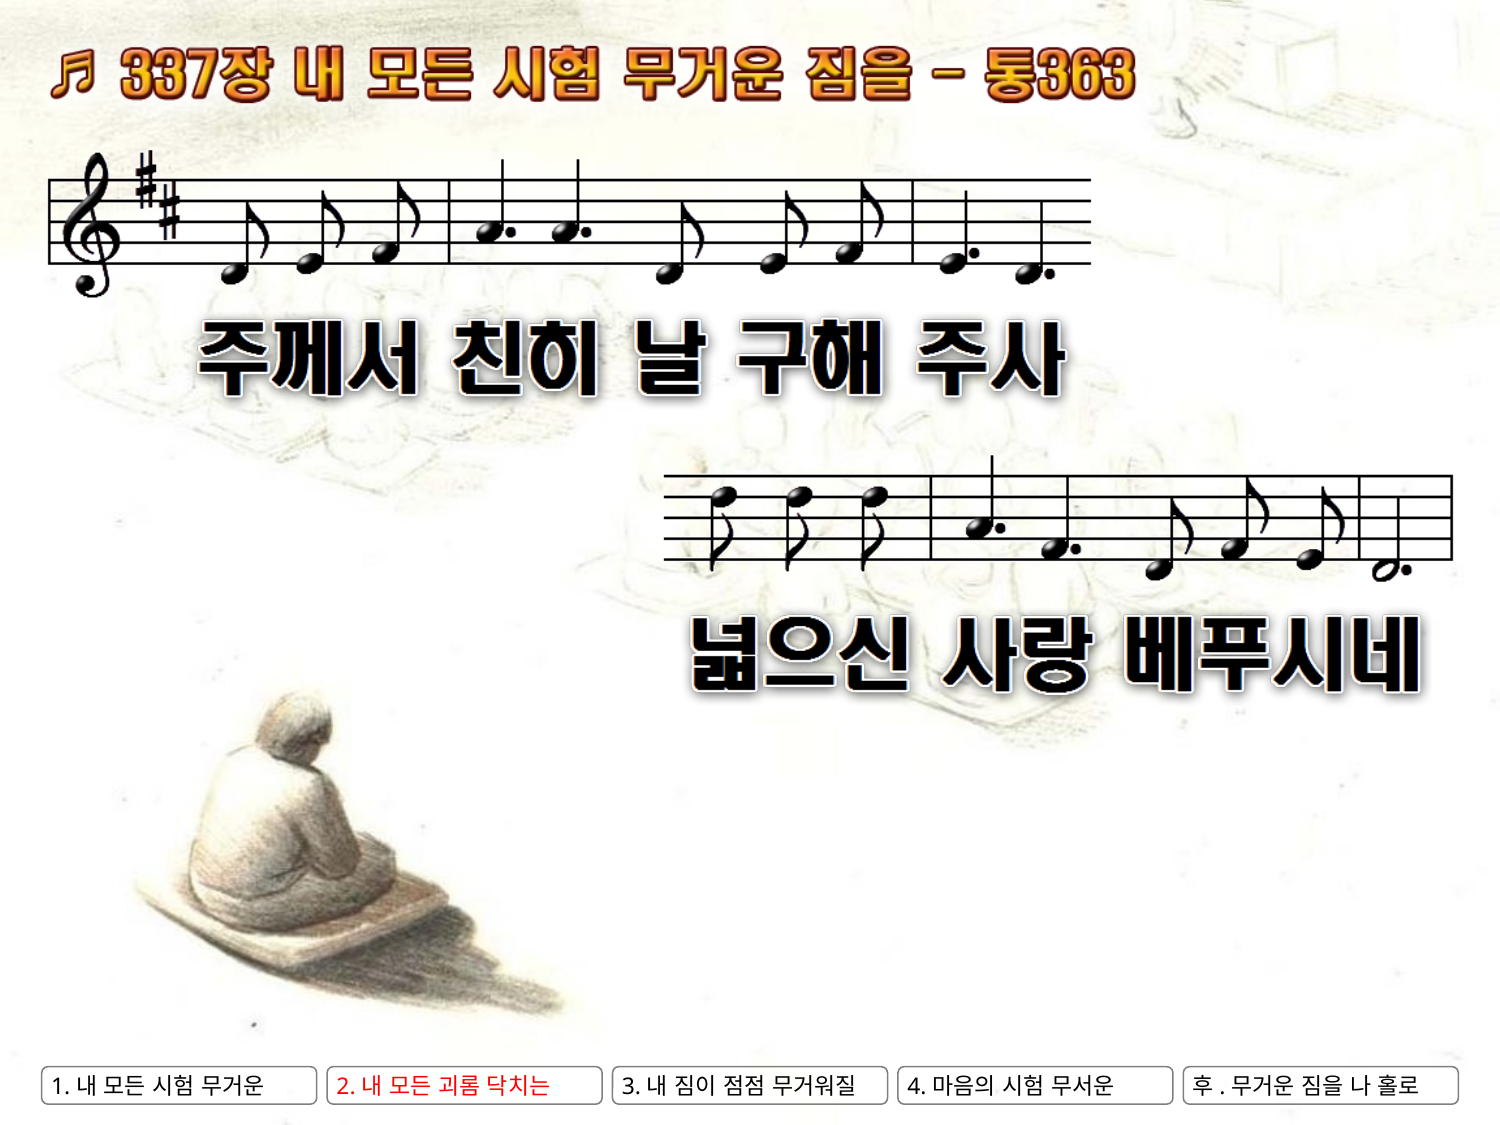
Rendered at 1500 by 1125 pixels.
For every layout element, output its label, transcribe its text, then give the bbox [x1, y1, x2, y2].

text_box 2.내 모든 괴롬 닥치는 [327, 1066, 603, 1105]
text_box 4.마음의 시험 무서운 [897, 1066, 1173, 1105]
picture [0, 0, 1500, 1125]
text_box 1.내 모든 시험 무거운 [41, 1066, 317, 1105]
text_box 후.무거운 짐을 나 홀로 [1183, 1066, 1459, 1105]
text_box 3.내 짐이 점점 무거워질 [612, 1066, 888, 1105]
